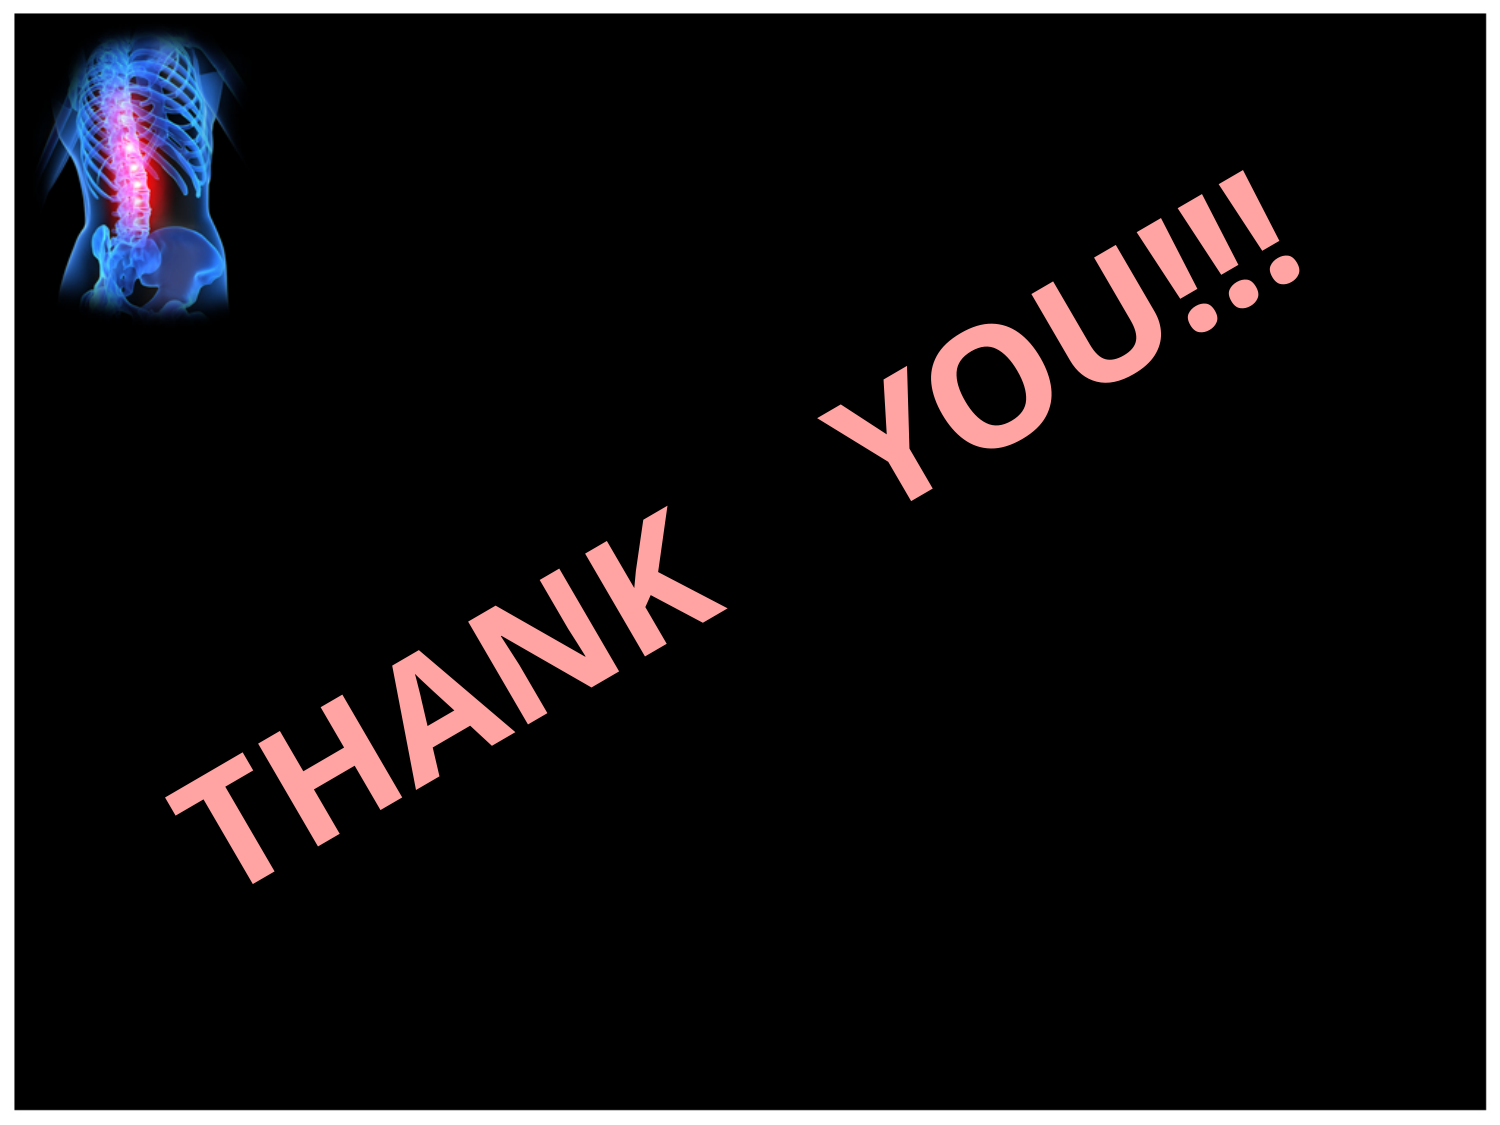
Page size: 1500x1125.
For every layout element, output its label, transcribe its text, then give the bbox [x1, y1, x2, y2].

text_box THANK YOU!!! [121, 109, 1346, 946]
picture [0, 0, 1500, 1125]
